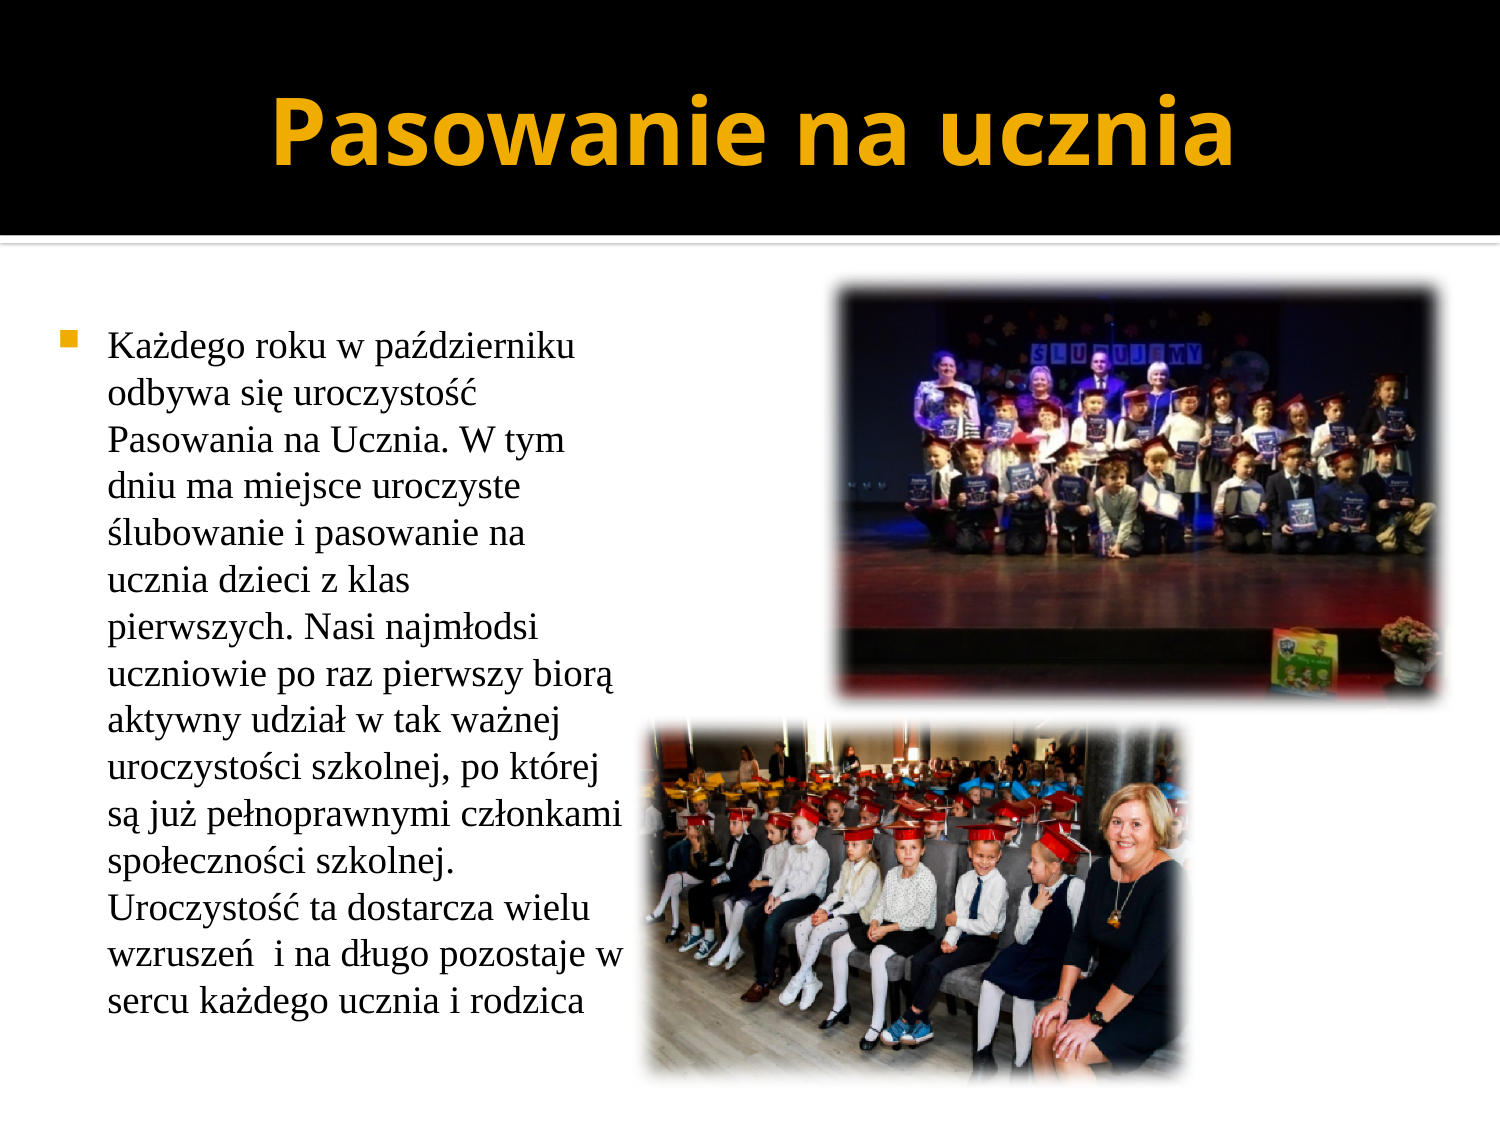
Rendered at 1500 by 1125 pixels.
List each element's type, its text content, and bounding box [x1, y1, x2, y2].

title Pasowanie na ucznia [75, 24, 1425, 231]
picture [632, 714, 1196, 1090]
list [820, 269, 1454, 715]
list Każdego roku w październiku odbywa się uroczystość Pasowania na Ucznia. W tym dniu ma miejsce uroczyste ślubowanie i pasowanie na ucznia dzieci z klas pierwszych. Nasi najmłodsi uczniowie po raz pierwszy biorą aktywny udział w tak ważnej uroczystości szkolnej, po której są już pełnoprawnymi członkami społeczności szkolnej. Uroczystość ta dostarcza wielu wzruszeń i na długo pozostaje w sercu każdego ucznia i rodzica [23, 304, 640, 1064]
